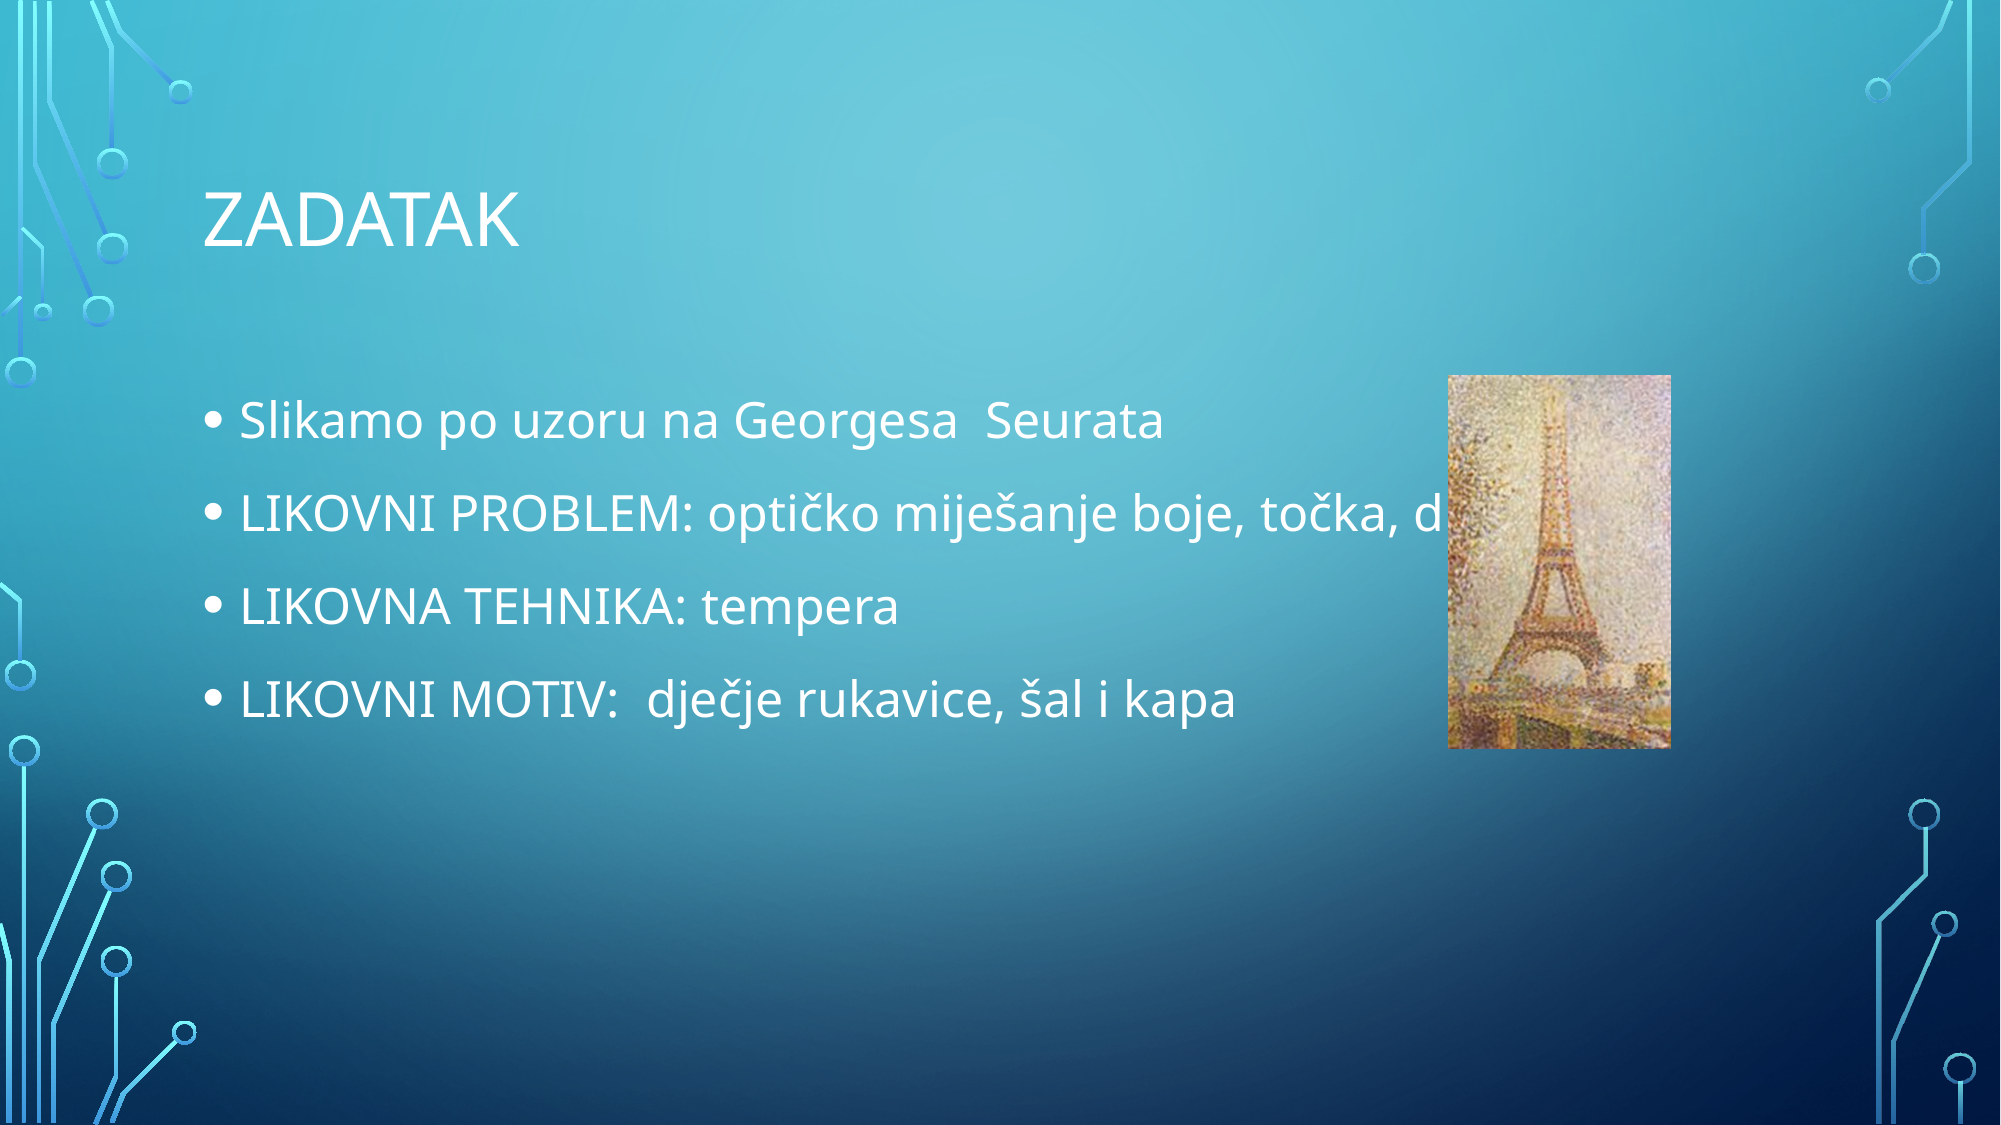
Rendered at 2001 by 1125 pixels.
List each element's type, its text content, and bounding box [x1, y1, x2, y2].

list Slikamo po uzoru na Georgesa Seurata LIKOVNI PROBLEM: optičko miješanje boje, točka, dizajn LIKOVNA TEHNIKA: tempera LIKOVNI MOTIV: dječje rukavice, šal i kapa [187, 369, 1813, 950]
title ZADATAK [187, 101, 1813, 344]
picture [1447, 375, 1671, 750]
